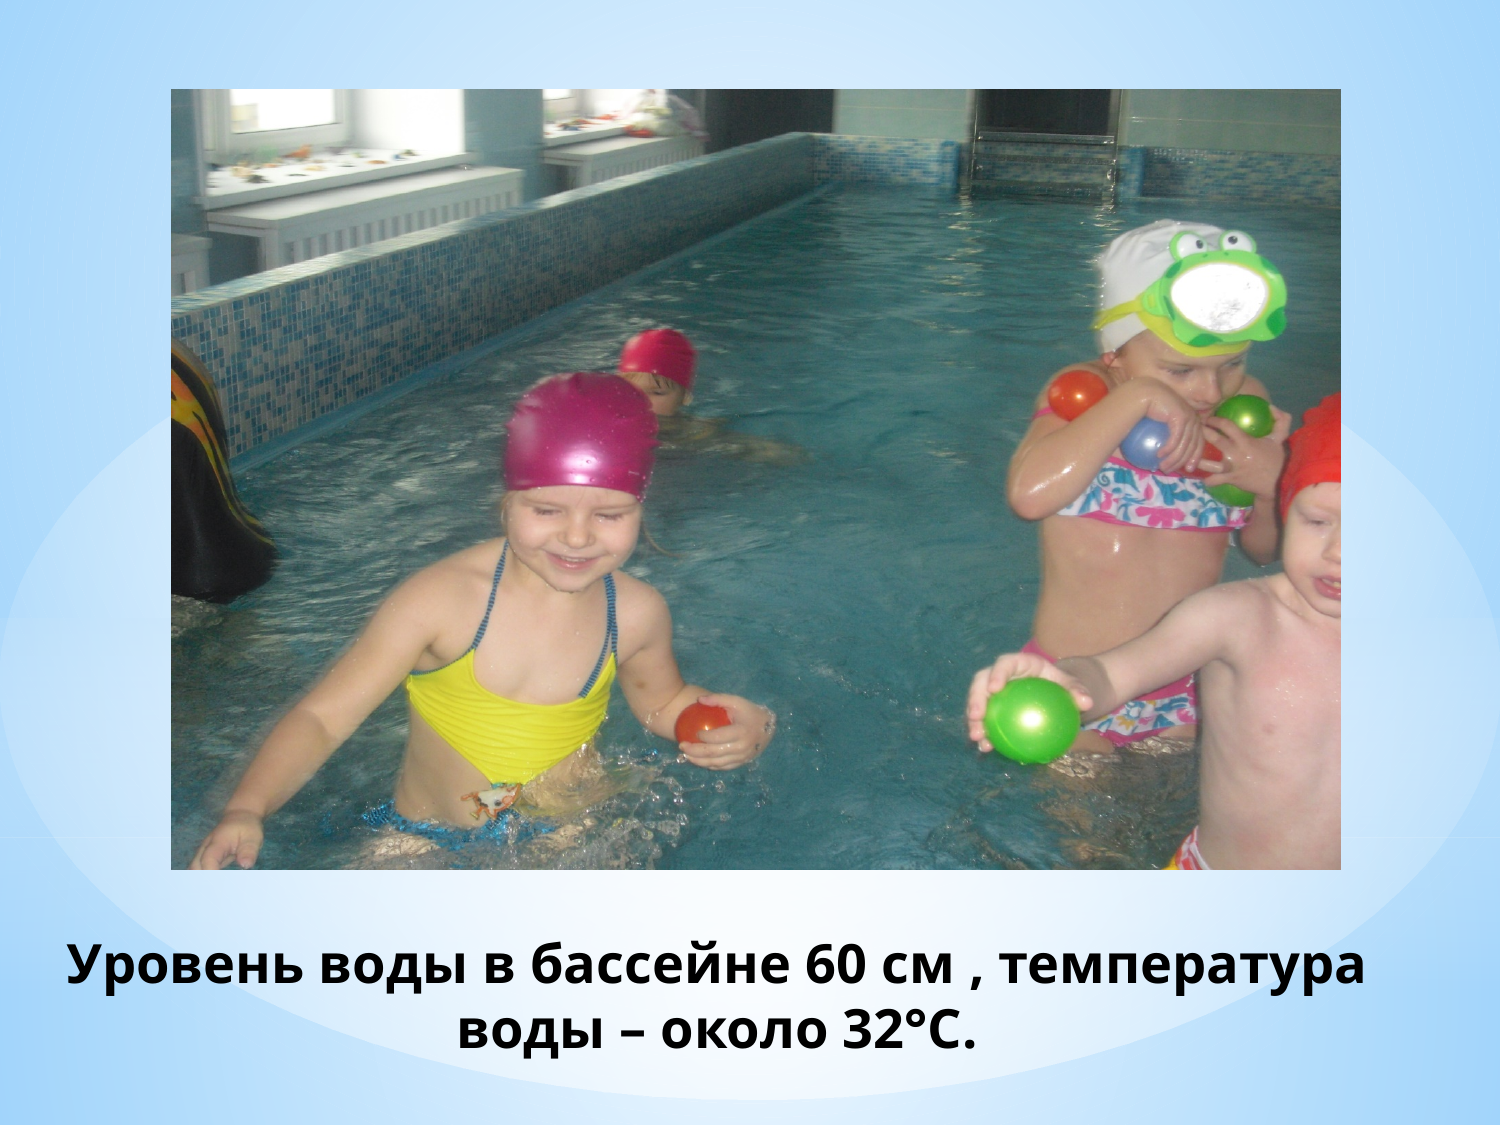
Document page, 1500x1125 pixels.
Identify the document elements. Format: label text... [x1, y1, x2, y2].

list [170, 89, 1341, 870]
title [0, 857, 1483, 1094]
text_box Уровень воды в бассейне 60 см , температура воды – около 32°C. [0, 562, 1436, 1068]
